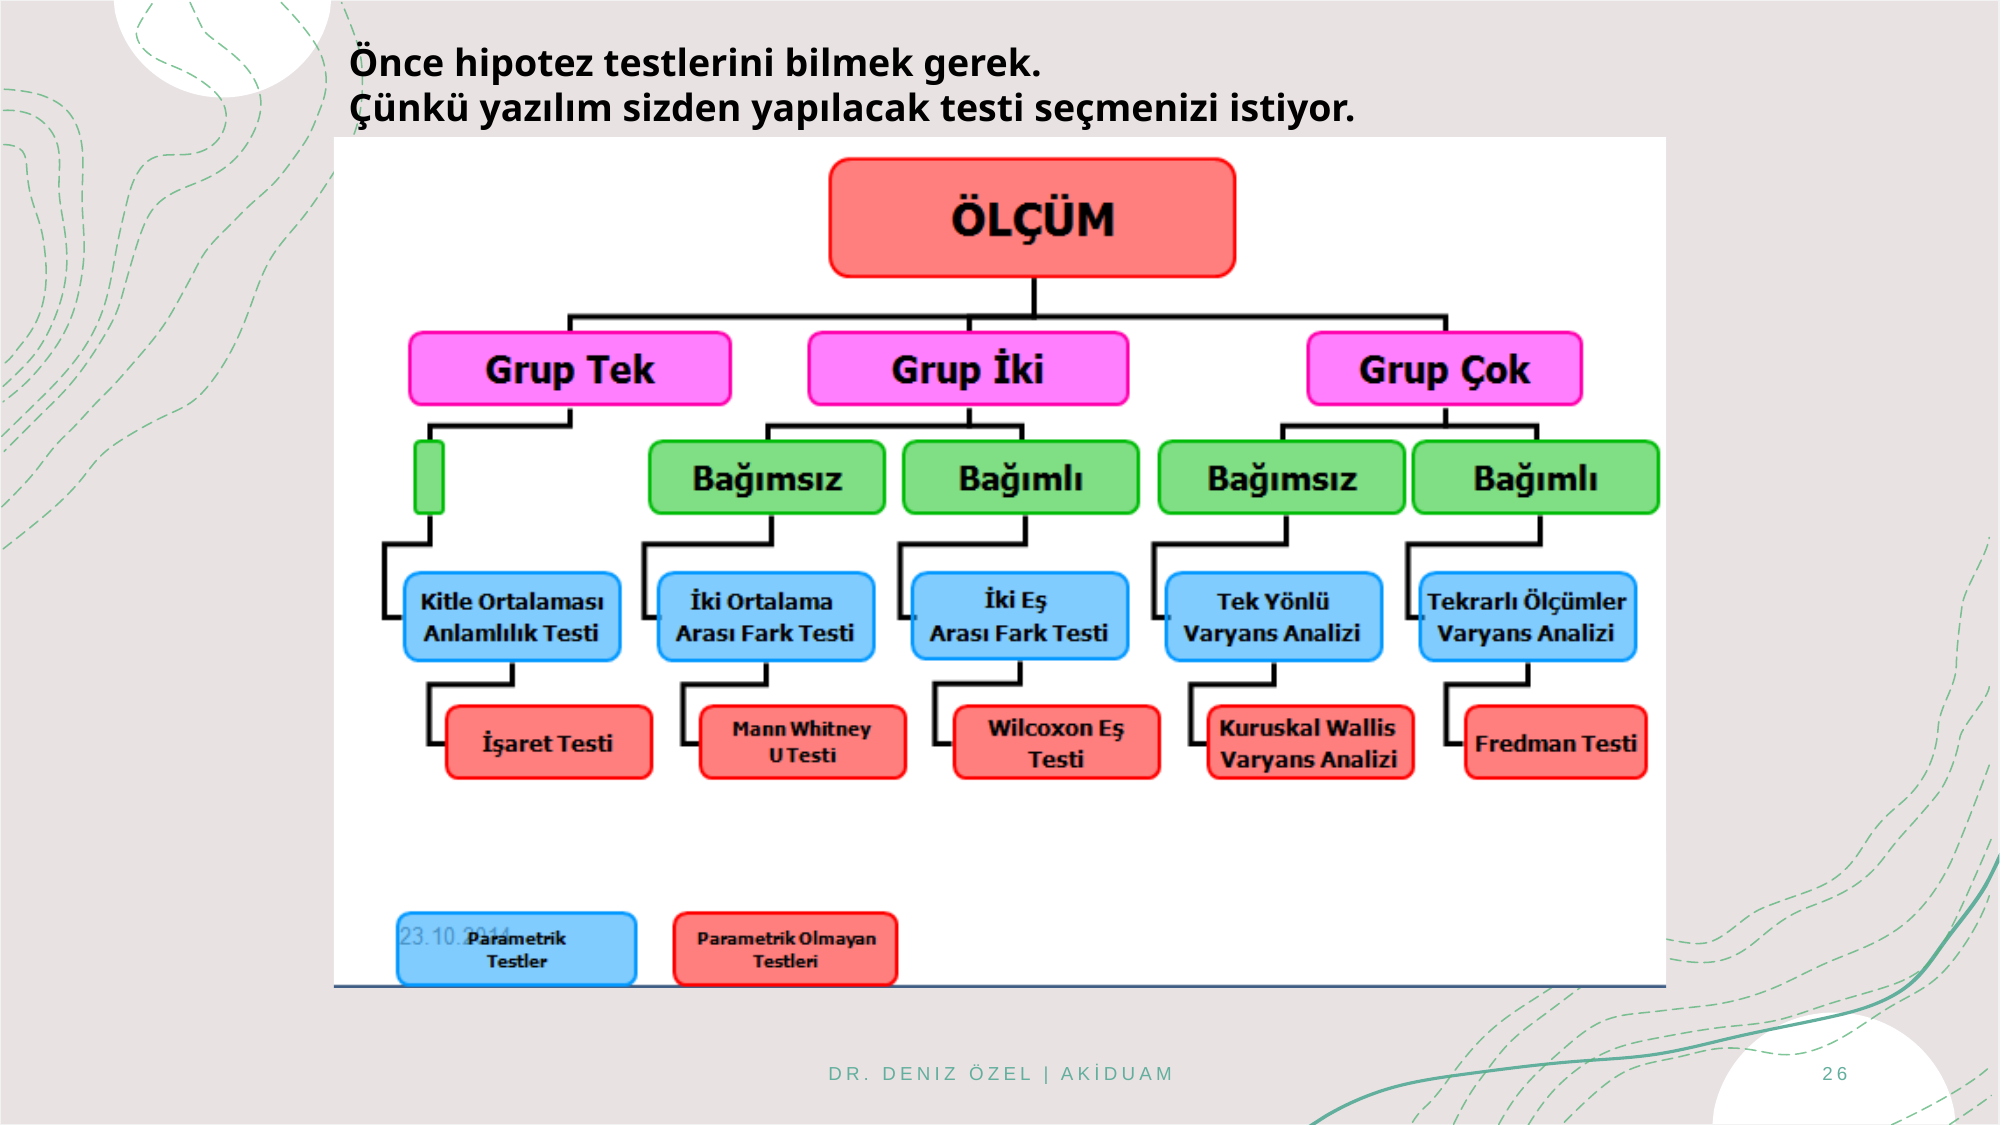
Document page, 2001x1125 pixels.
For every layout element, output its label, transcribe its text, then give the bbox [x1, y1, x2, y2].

picture [333, 137, 1667, 988]
footer Dr. Deniz Özel | AKİDUAM [662, 1042, 1338, 1103]
slide_number 26 [1625, 1042, 1863, 1103]
text_box Önce hipotez testlerini bilmek gerek. Çünkü yazılım sizden yapılacak testi seçmenizi istiyor. [333, 31, 1667, 136]
